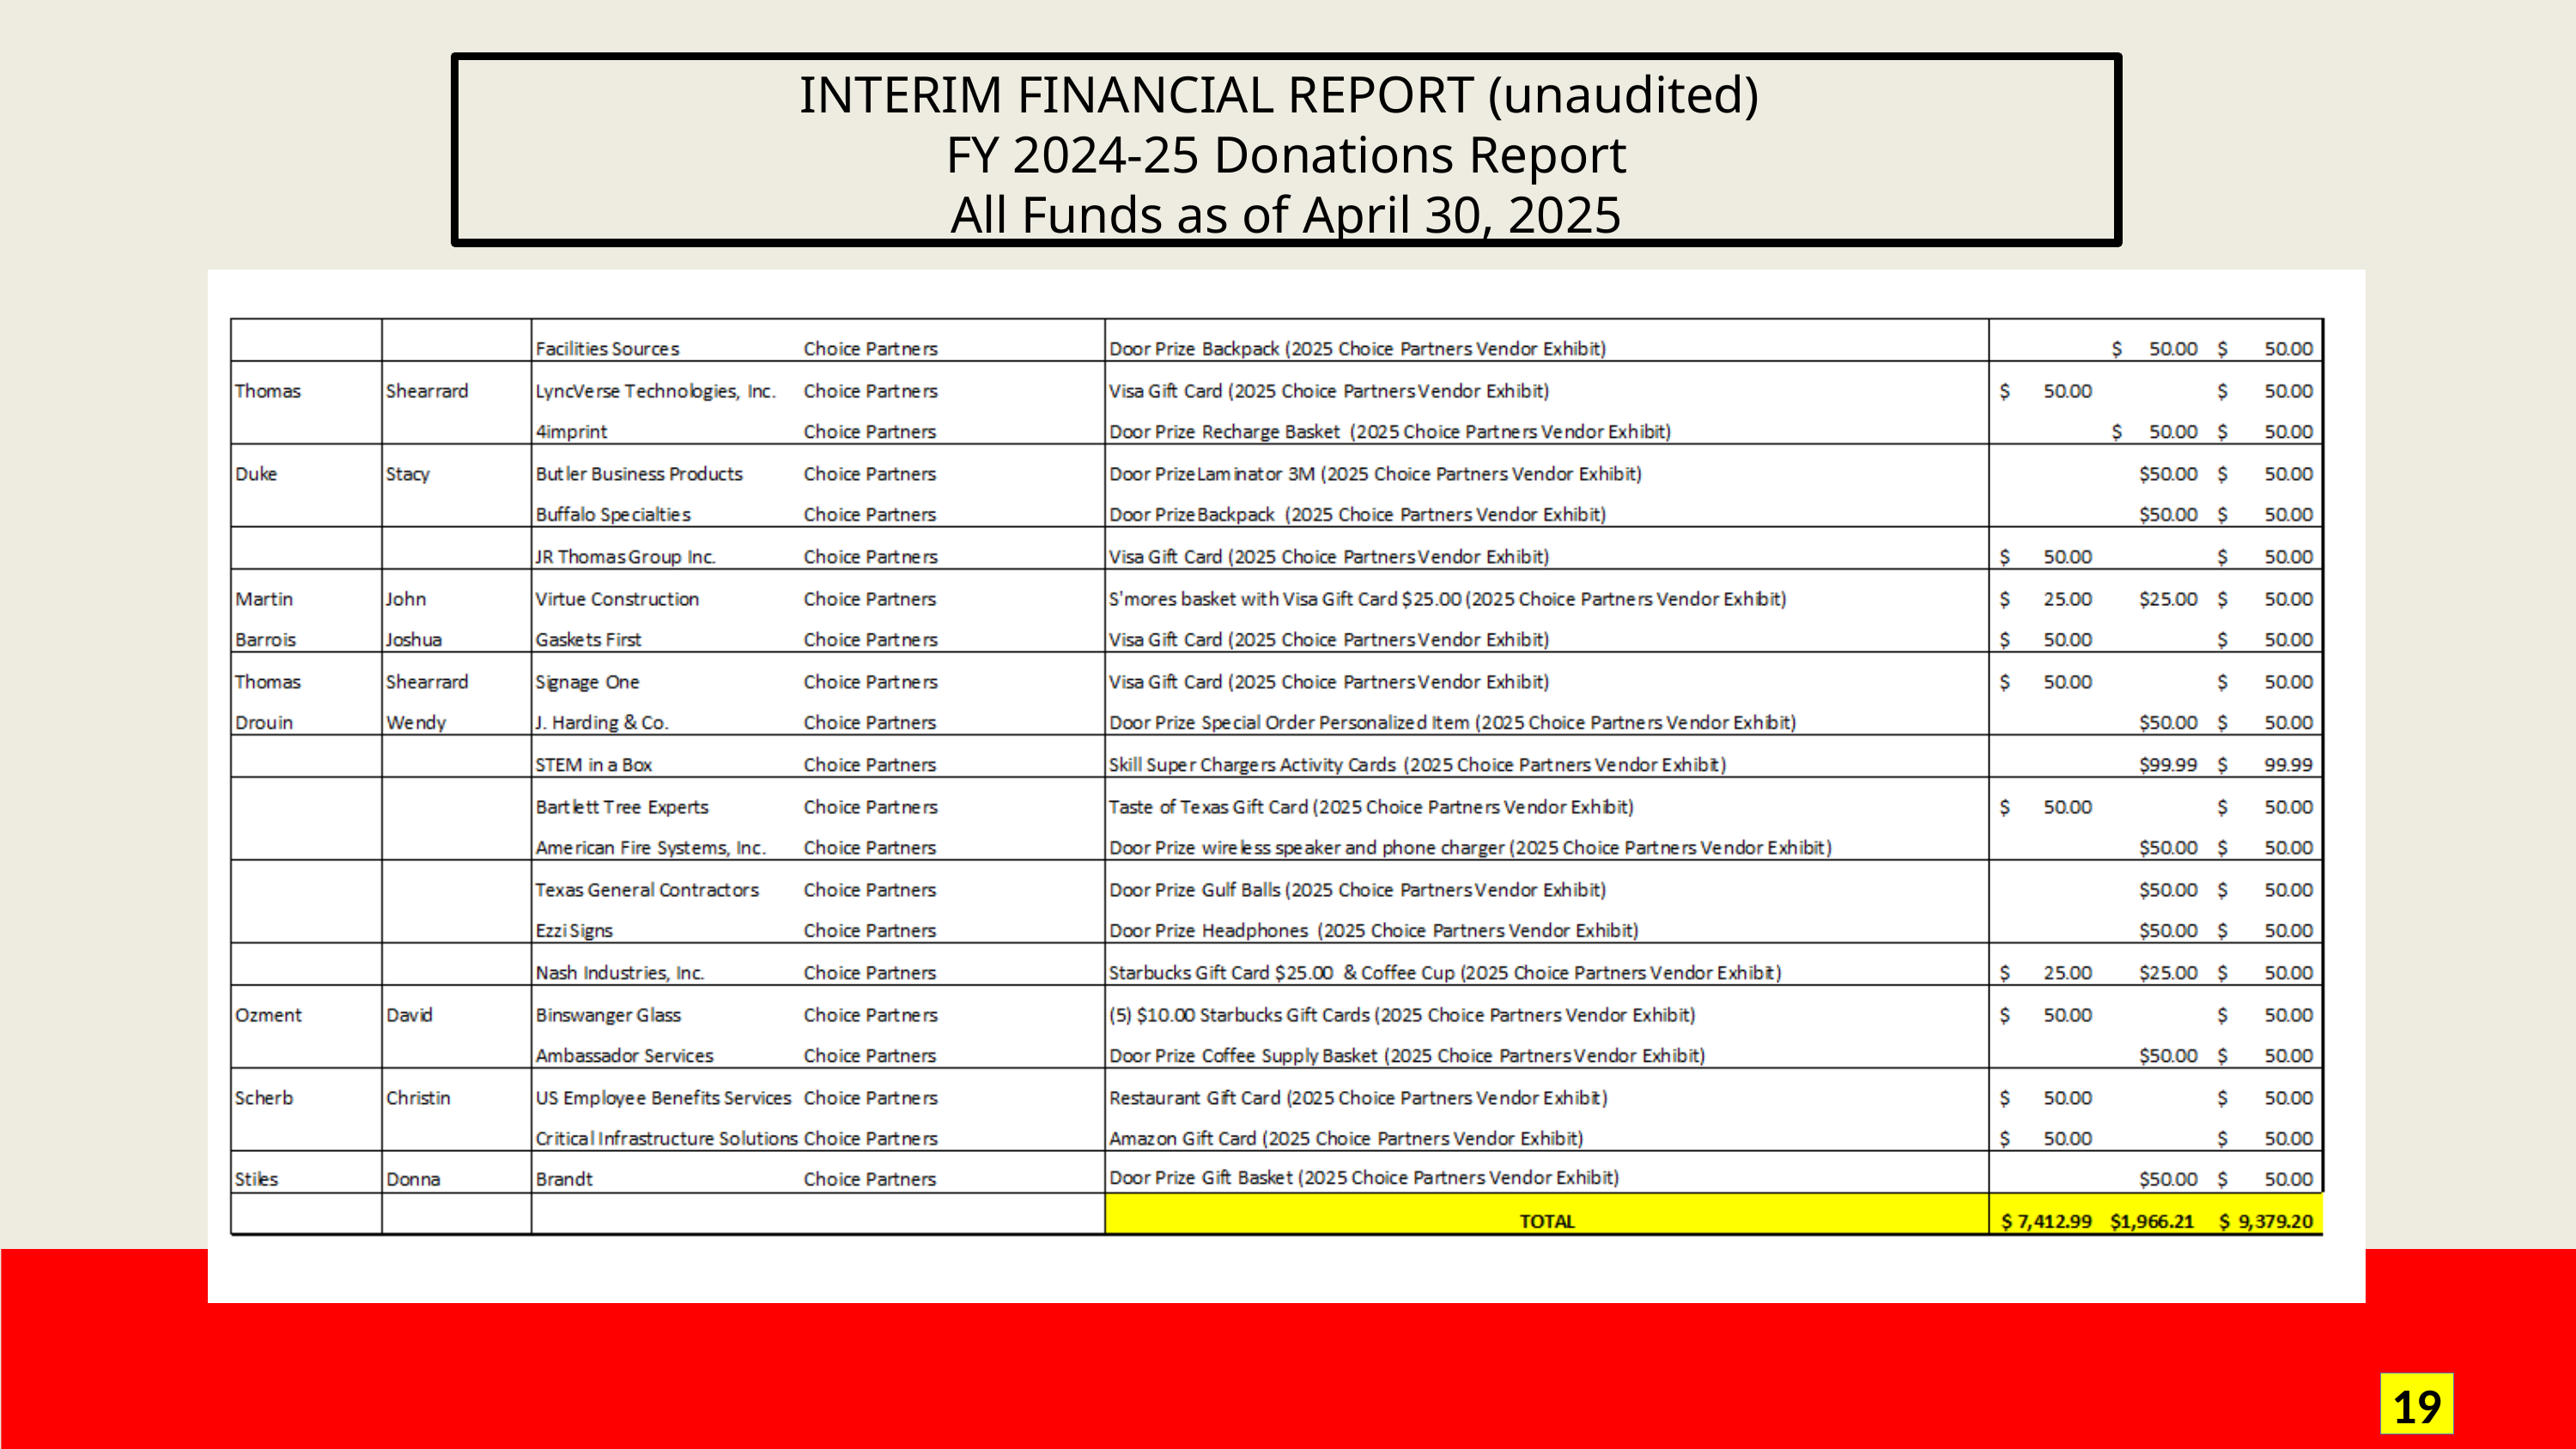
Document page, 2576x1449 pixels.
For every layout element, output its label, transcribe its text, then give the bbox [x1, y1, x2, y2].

picture [208, 270, 2366, 1304]
slide_number 19 [2380, 1373, 2454, 1434]
text_box INTERIM FINANCIAL REPORT (unaudited) FY 2024-25 Donations Report All Funds as of April 30, 2025 [454, 56, 2119, 243]
text_box [1, 1249, 2576, 1449]
